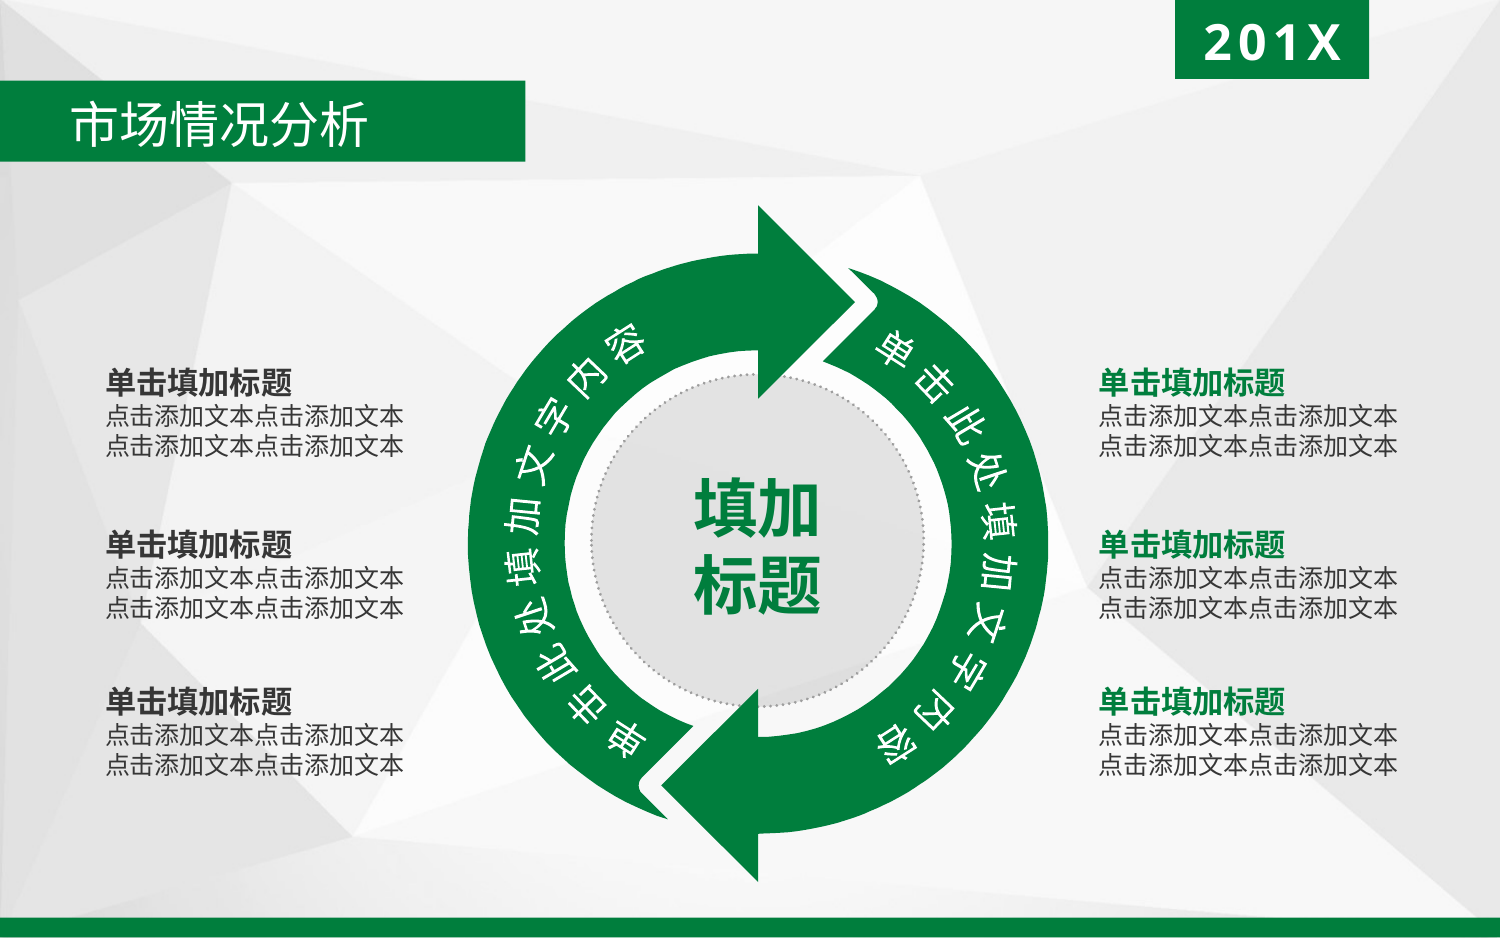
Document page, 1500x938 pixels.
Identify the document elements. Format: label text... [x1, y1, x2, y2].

text_box 单击填加标题 点击添加文本点击添加文本 点击添加文本点击添加文本 [88, 673, 454, 788]
text_box [661, 268, 1049, 883]
text_box 填加 标题 [676, 459, 839, 631]
text_box [591, 374, 924, 707]
text_box 201X [1188, 3, 1356, 78]
picture [0, 0, 1500, 916]
text_box 单击填加标题 点击添加文本点击添加文本 点击添加文本点击添加文本 [1082, 517, 1447, 632]
text_box 单击填加标题 点击添加文本点击添加文本 点击添加文本点击添加文本 [1082, 673, 1447, 788]
text_box 单击填加标题 点击添加文本点击添加文本 点击添加文本点击添加文本 [88, 355, 454, 469]
text_box [467, 205, 856, 820]
text_box [0, 916, 1500, 938]
text_box [0, 79, 528, 164]
text_box 单击填加标题 点击添加文本点击添加文本 点击添加文本点击添加文本 [88, 517, 454, 632]
text_box 市场情况分析 [54, 85, 385, 161]
text_box 单击填加标题 点击添加文本点击添加文本 点击添加文本点击添加文本 [1082, 355, 1447, 469]
text_box [1173, 0, 1371, 81]
